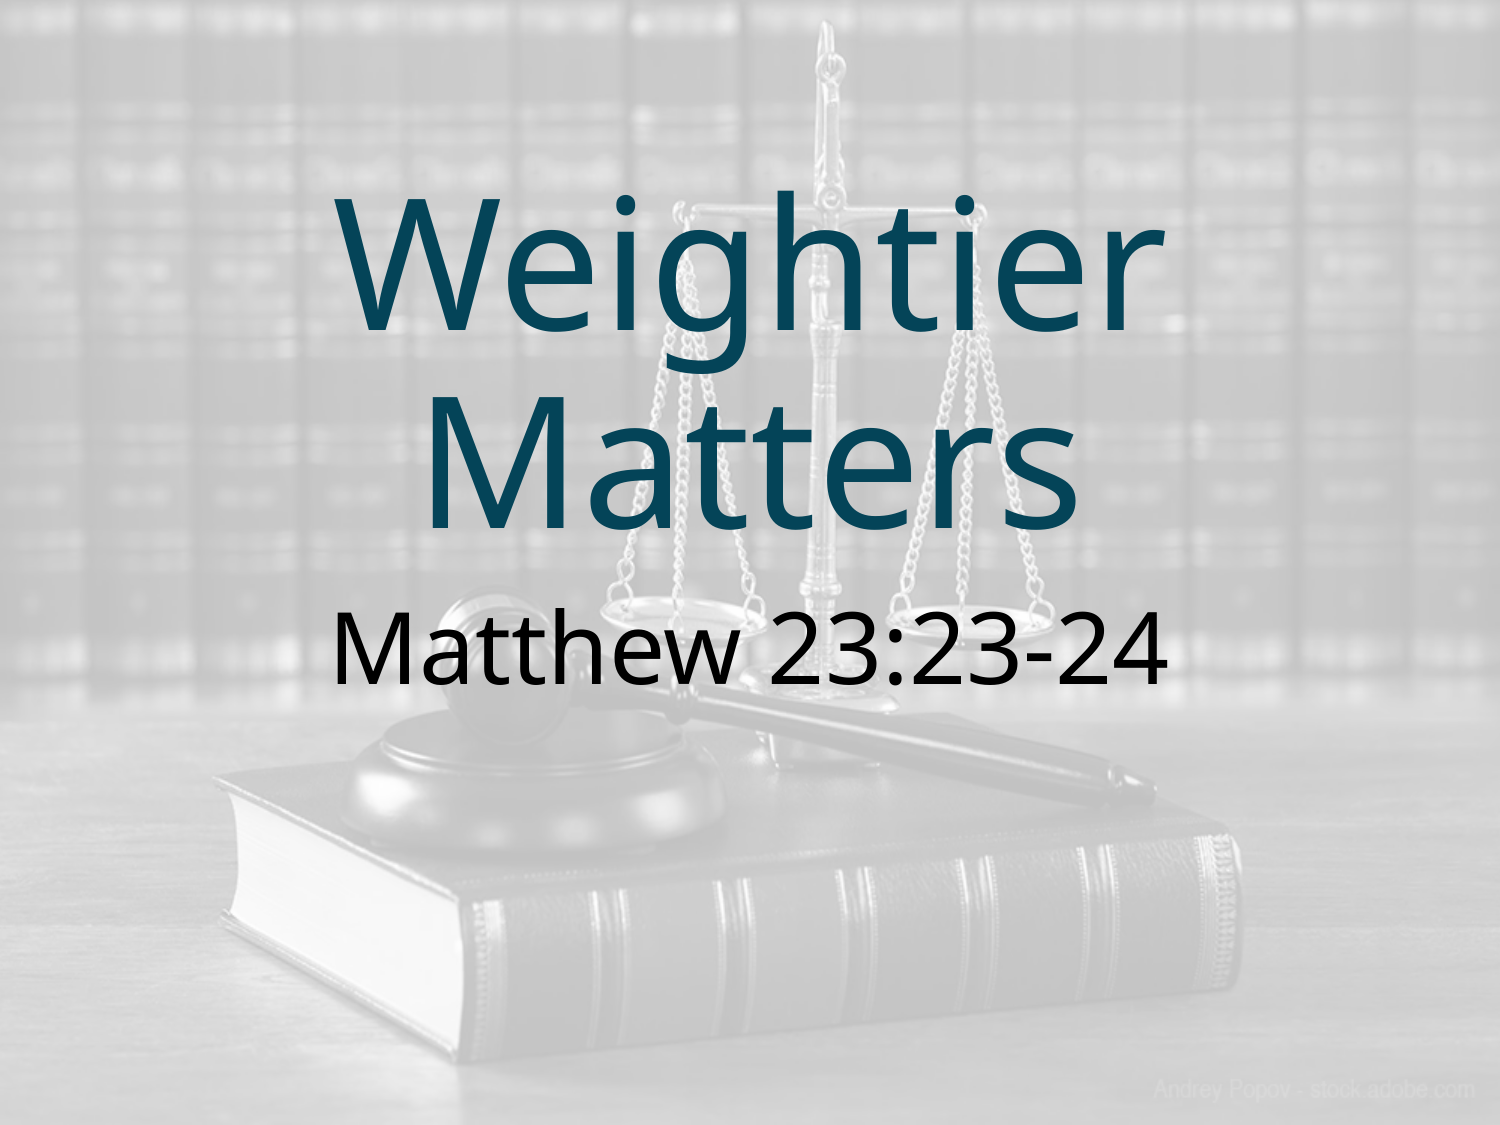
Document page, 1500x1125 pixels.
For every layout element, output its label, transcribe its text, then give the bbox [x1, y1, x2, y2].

title Weightier Matters [112, 184, 1388, 576]
subtitle Matthew 23:23-24 [187, 590, 1313, 863]
